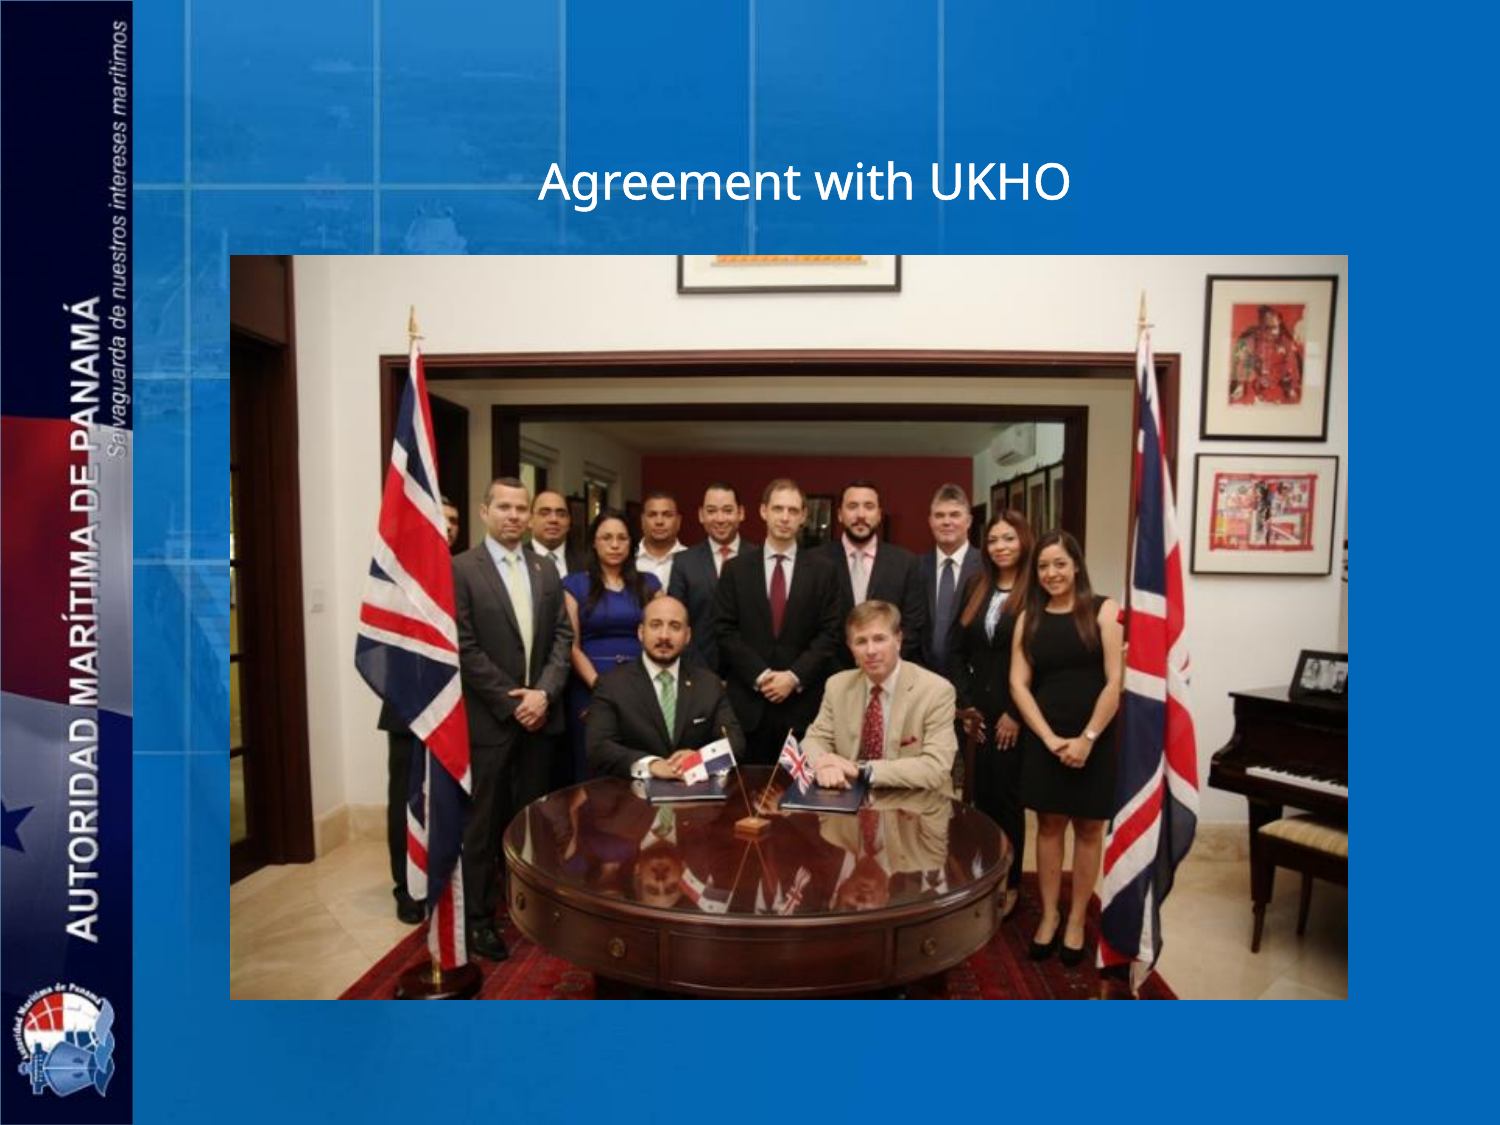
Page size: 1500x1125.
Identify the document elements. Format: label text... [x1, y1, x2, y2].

picture [0, 0, 1500, 1125]
text_box Agreement with UKHO [245, 142, 1288, 217]
